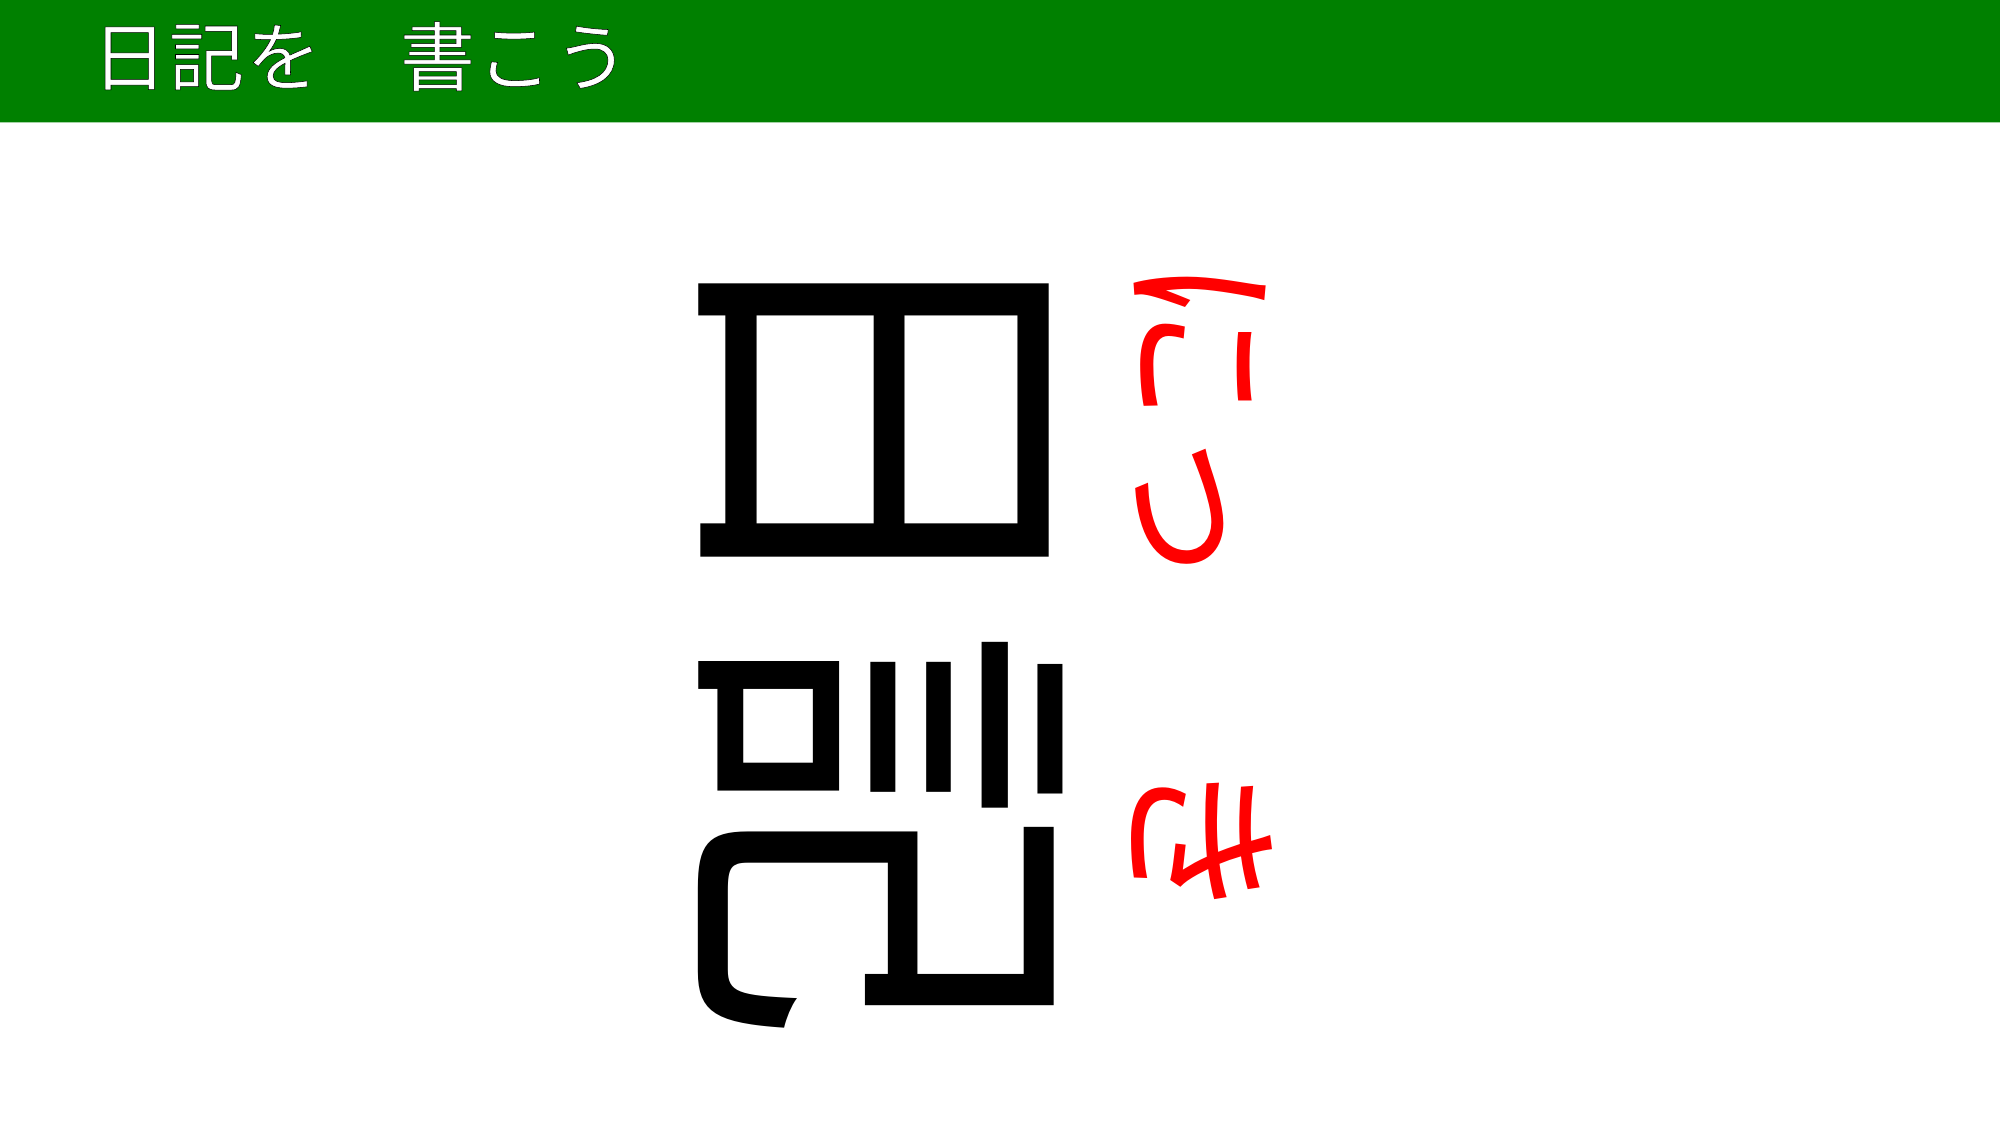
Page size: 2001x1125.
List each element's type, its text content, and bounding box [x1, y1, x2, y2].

title 日記を 書こう [0, 0, 1712, 123]
text_box 日記 [616, 195, 1152, 1125]
text_box にっ き [1152, 241, 1314, 930]
slide_number 17 [1712, 0, 2000, 123]
